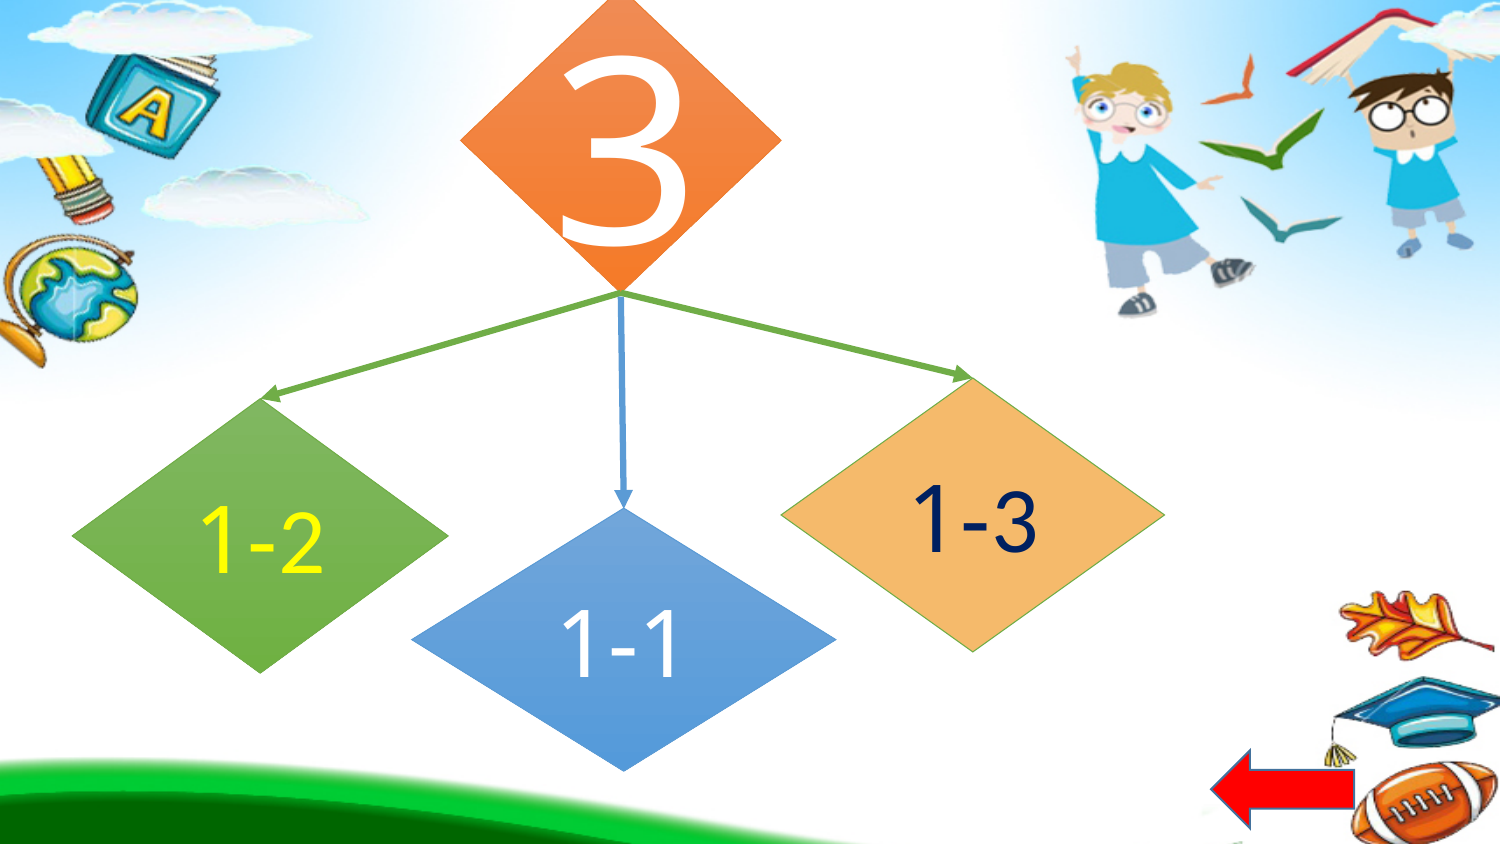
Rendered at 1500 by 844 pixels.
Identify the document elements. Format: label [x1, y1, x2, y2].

text_box [620, 292, 973, 378]
text_box [260, 292, 620, 399]
text_box [620, 378, 624, 509]
picture [0, 0, 1500, 844]
